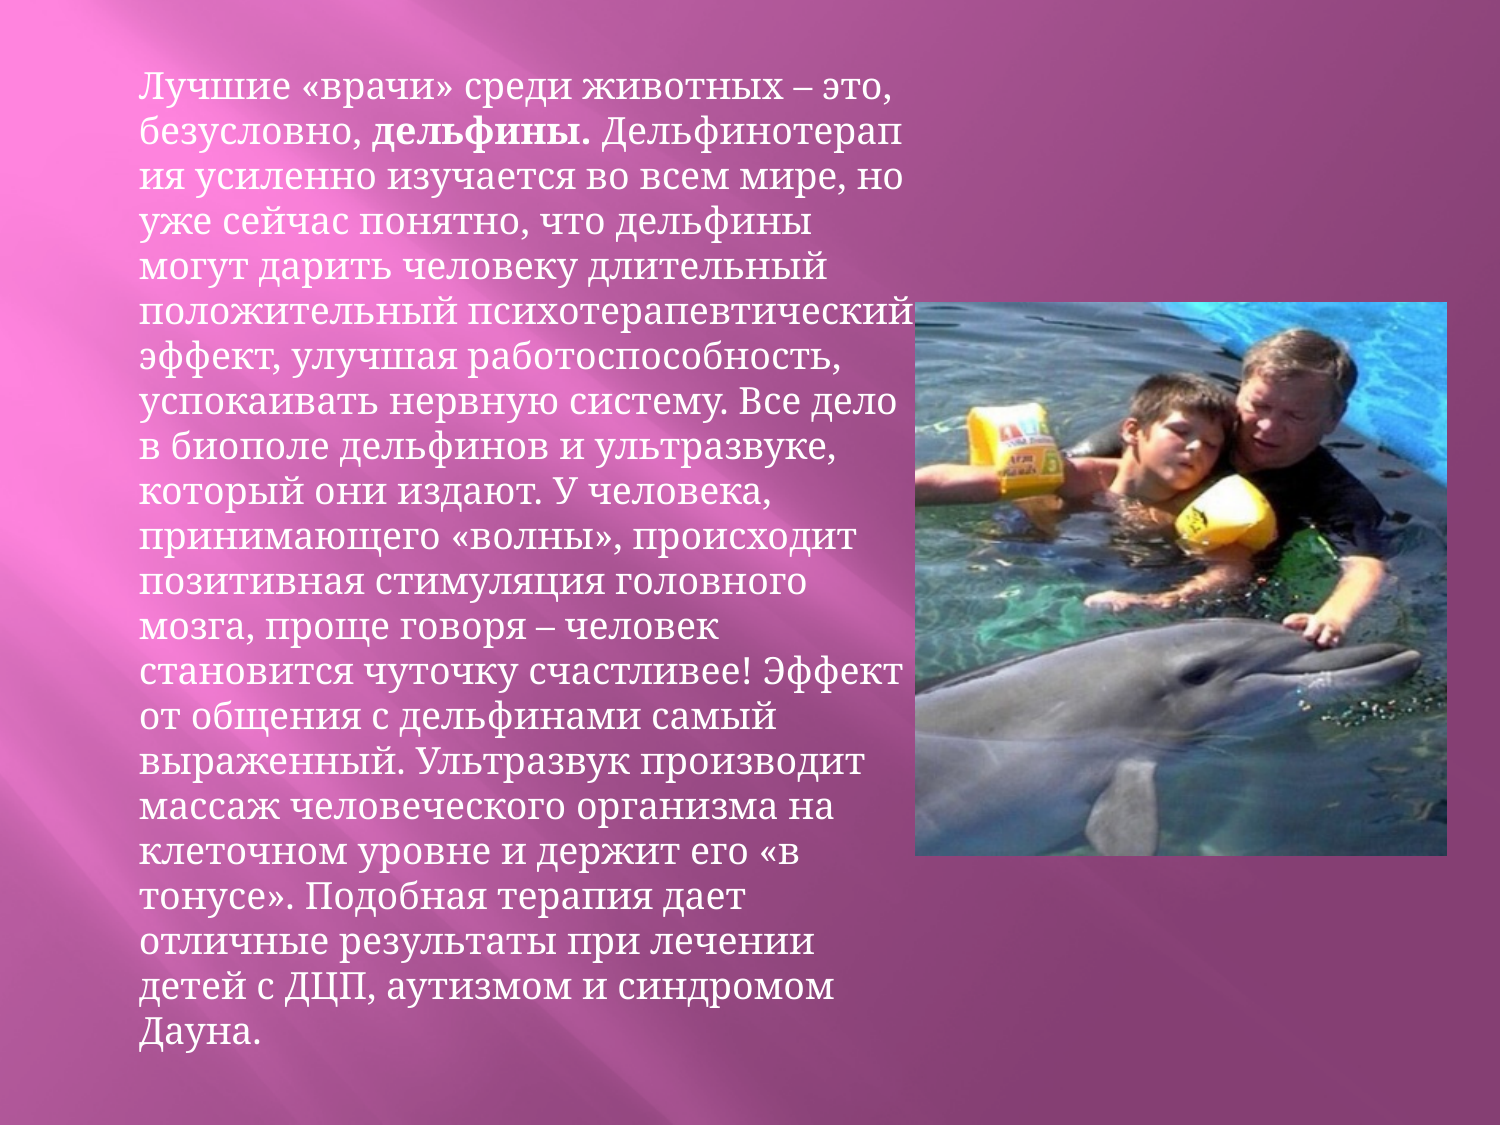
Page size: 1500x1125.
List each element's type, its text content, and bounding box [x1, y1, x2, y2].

text_box Лучшие «врачи» среди животных – это, безусловно, дельфины. Дельфинотерапия усиленно изучается во всем мире, но уже сейчас понятно, что дельфины могут дарить человеку длительный положительный психотерапевтический эффект, улучшая работоспособность, успокаивать нервную систему. Все дело в биополе дельфинов и ультразвуке, который они издают. У человека, принимающего «волны», происходит позитивная стимуляция головного мозга, проще говоря – человек становится чуточку счастливее! Эффект от общения с дельфинами самый выраженный. Ультразвук производит массаж человеческого организма на клеточном уровне и держит его «в тонусе». Подобная терапия дает отличные результаты при лечении детей с ДЦП, аутизмом и синдромом Дауна. [123, 55, 939, 1060]
list [75, 54, 951, 776]
picture [915, 302, 1448, 856]
